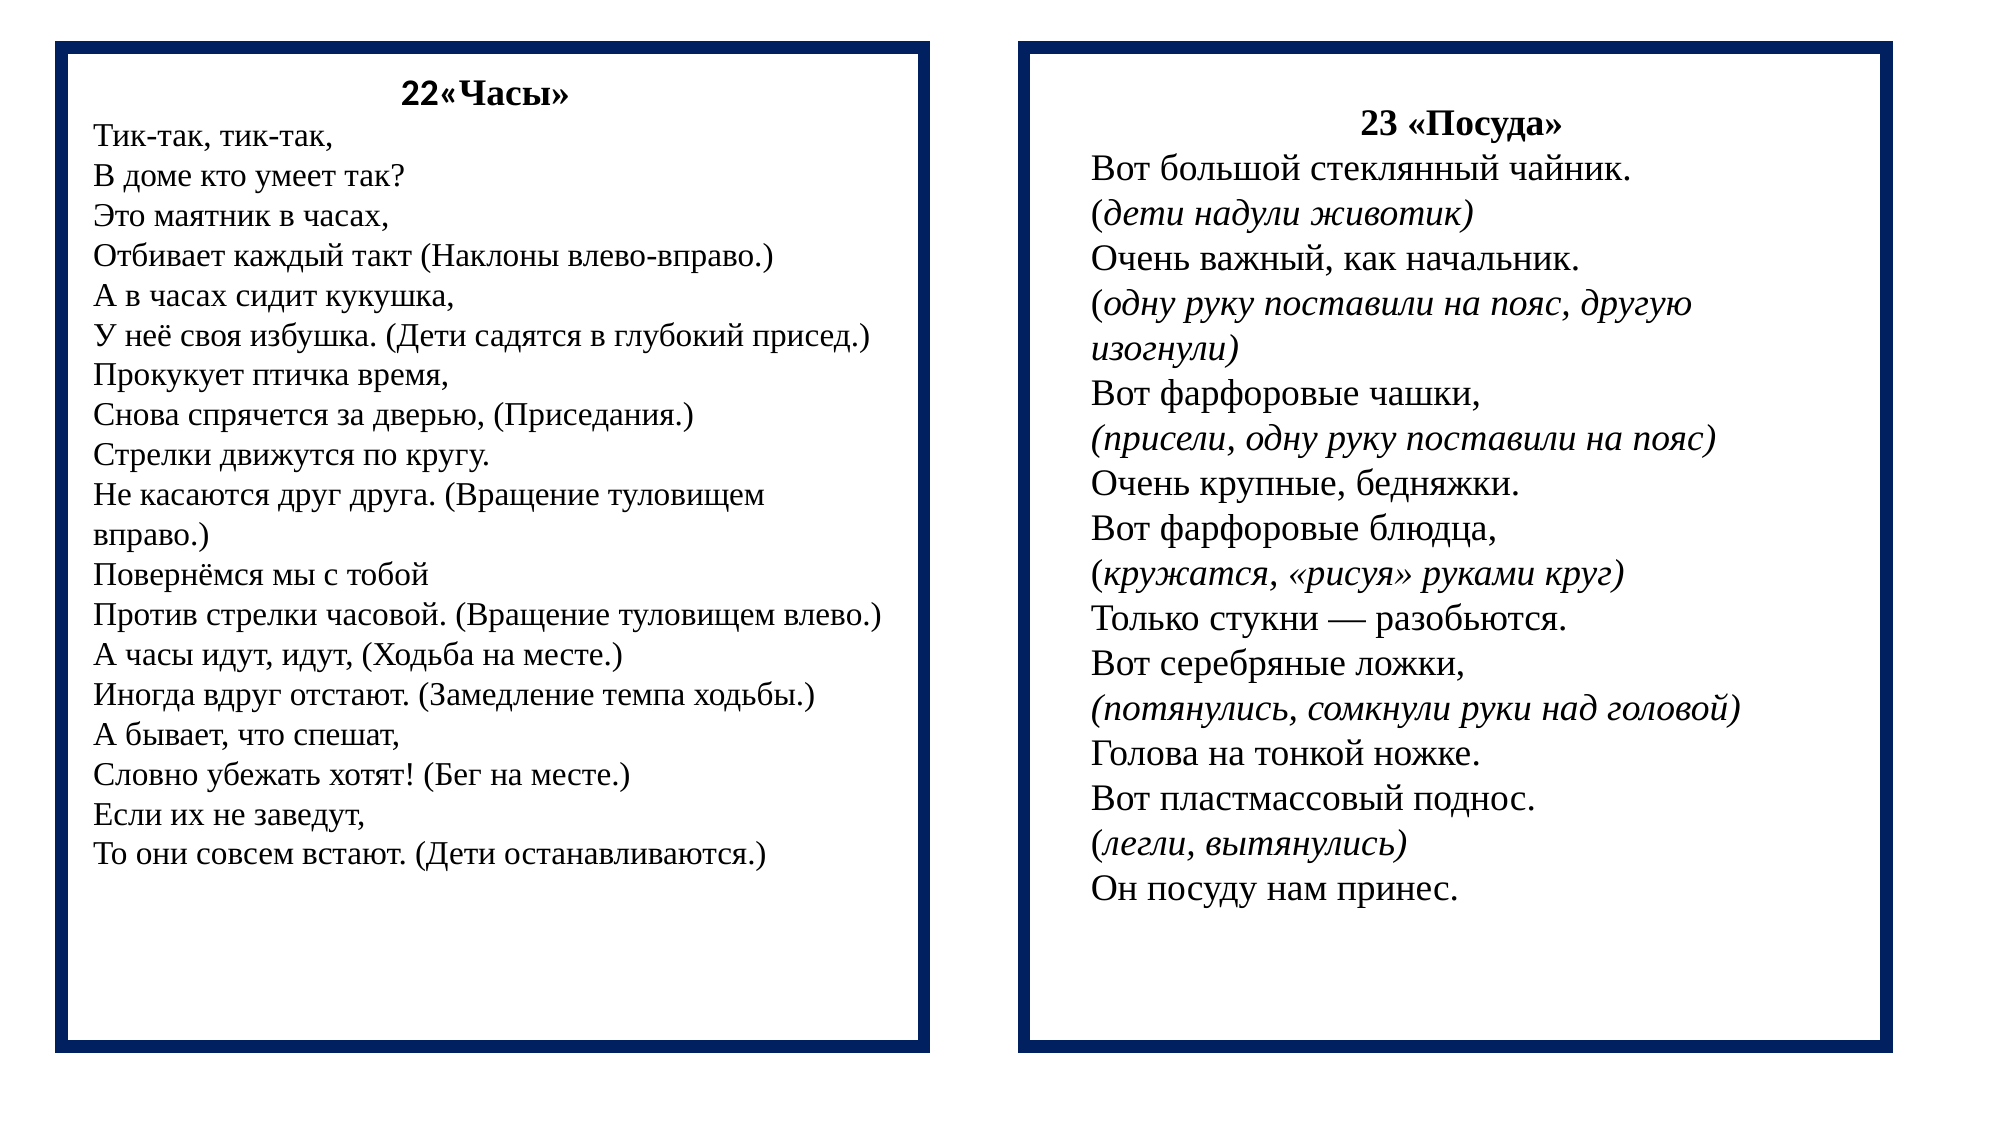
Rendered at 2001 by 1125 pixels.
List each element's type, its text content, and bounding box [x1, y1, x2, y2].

text_box 22«Часы» Тик-так, тик-так, В доме кто умеет так? Это маятник в часах, Отбивает каждый такт (Наклоны влево-вправо.) А в часах сидит кукушка, У неё своя избушка. (Дети садятся в глубокий присед.) Прокукует птичка время, Снова спрячется за дверью, (Приседания.) Стрелки движутся по кругу. Не касаются друг друга. (Вращение туловищем вправо.) Повернёмся мы с тобой Против стрелки часовой. (Вращение туловищем влево.) А часы идут, идут, (Ходьба на месте.) Иногда вдруг отстают. (Замедление темпа ходьбы.) А бывает, что спешат, Словно убежать хотят! (Бег на месте.) Если их не заведут, То они совсем встают. (Дети останавливаются.) [78, 60, 902, 879]
text_box 23 «Посуда» Вот большой стеклянный чайник. (дети надули животик) Очень важный, как начальник. (одну руку поставили на пояс, другую изогнули) Вот фарфоровые чашки, (присели, одну руку поставили на пояс) Очень крупные, бедняжки. Вот фарфоровые блюдца, (кружатся, «рисуя» руками круг) Только стукни — разобьются. Вот серебряные ложки, (потянулись, сомкнули руки над головой) Голова на тонкой ножке. Вот пластмассовый поднос. (легли, вытянулись) Он посуду нам принес. [1076, 91, 1848, 916]
text_box [1023, 47, 1887, 1047]
text_box [60, 47, 925, 1047]
